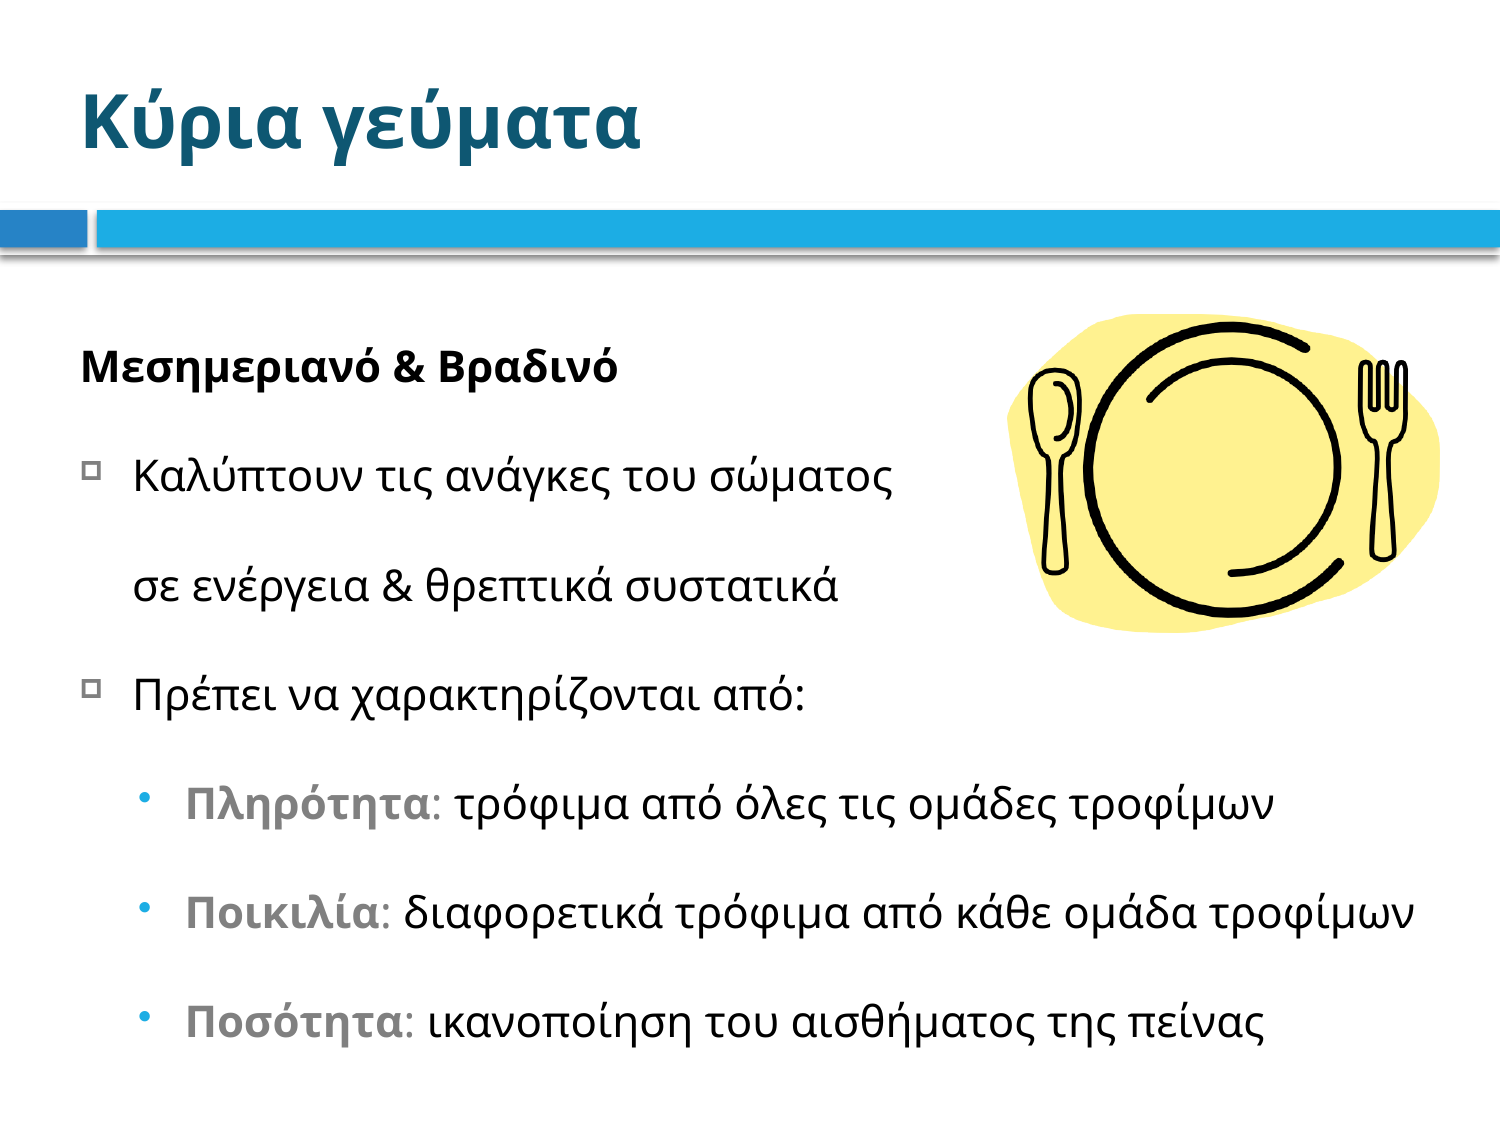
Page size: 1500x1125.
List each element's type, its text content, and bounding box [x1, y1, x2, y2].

text_box Μεσημεριανό & Βραδινό Καλύπτουν τις ανάγκες του σώματος σε ενέργεια & θρεπτικά συστατικά Πρέπει να χαρακτηρίζονται από: Πληρότητα: τρόφιμα από όλες τις ομάδες τροφίμων Ποικιλία: διαφορετικά τρόφιμα από κάθε ομάδα τροφίμων Ποσότητα: ικανοποίηση του αισθήματος της πείνας [64, 278, 1438, 1071]
title Κύρια γεύματα [64, 37, 1438, 200]
picture [1006, 314, 1440, 634]
